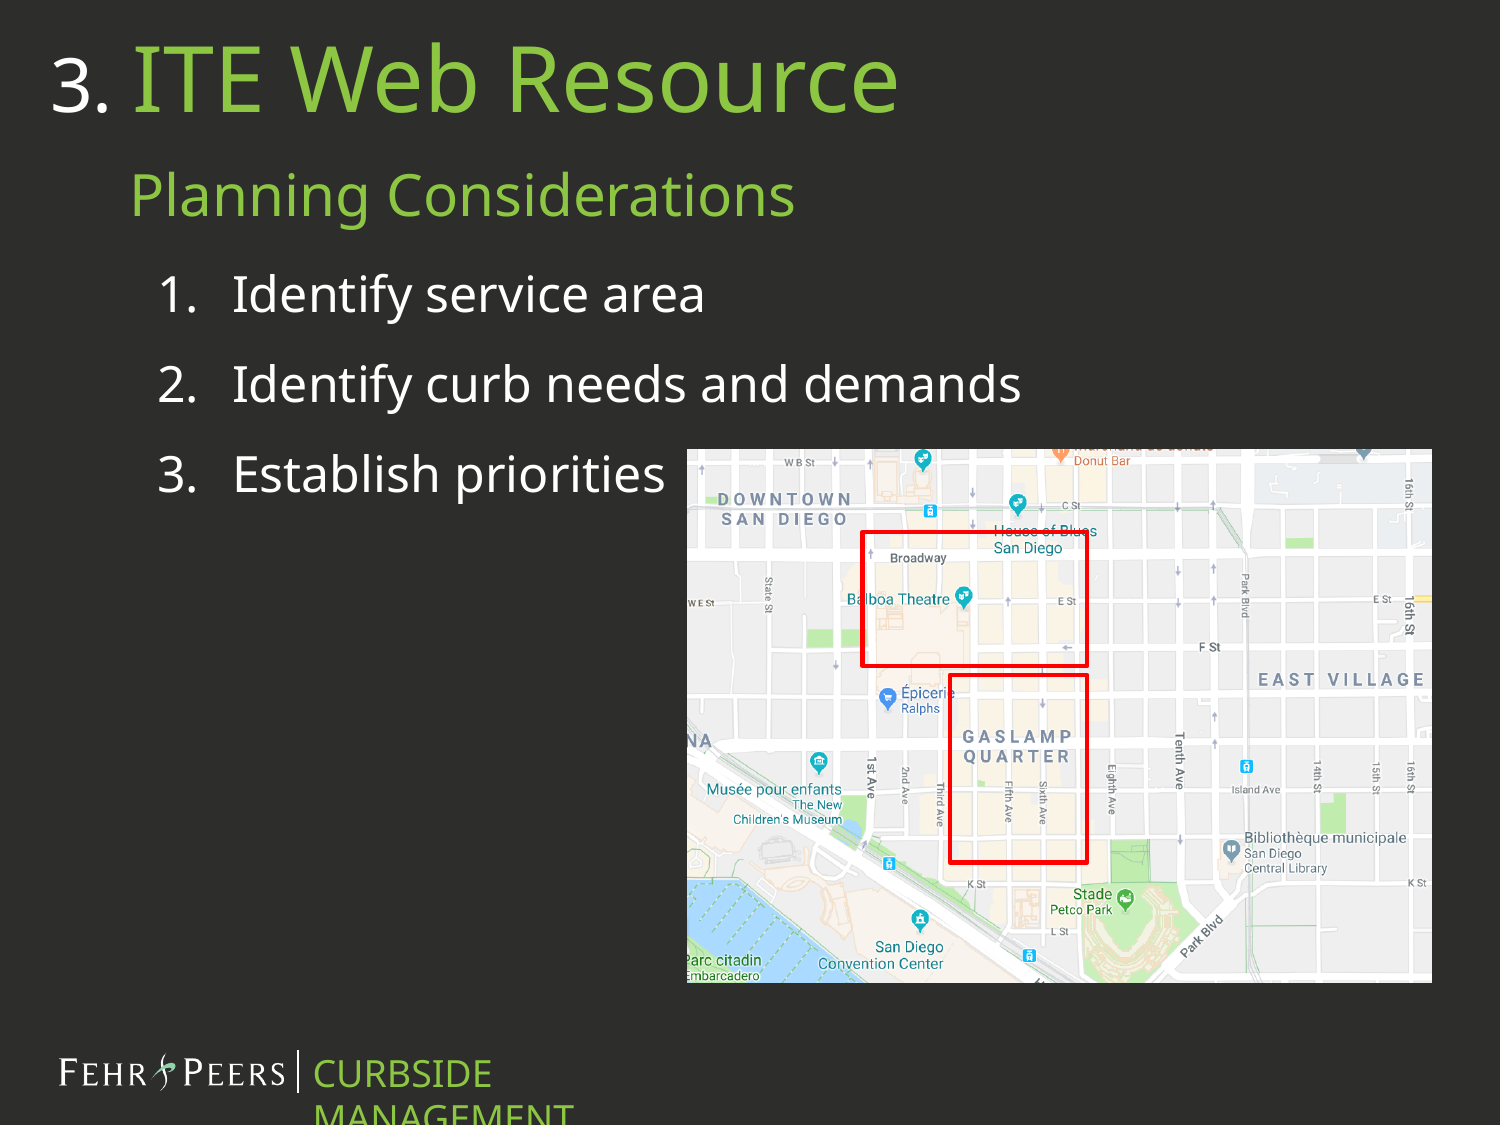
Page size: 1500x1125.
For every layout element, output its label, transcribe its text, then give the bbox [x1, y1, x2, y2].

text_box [687, 449, 1432, 983]
text_box 3. ITE Web Resource [50, 20, 1500, 109]
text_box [114, 150, 1413, 514]
text_box CURBSIDE MANAGEMENT [312, 1050, 763, 1100]
picture [59, 1052, 284, 1091]
